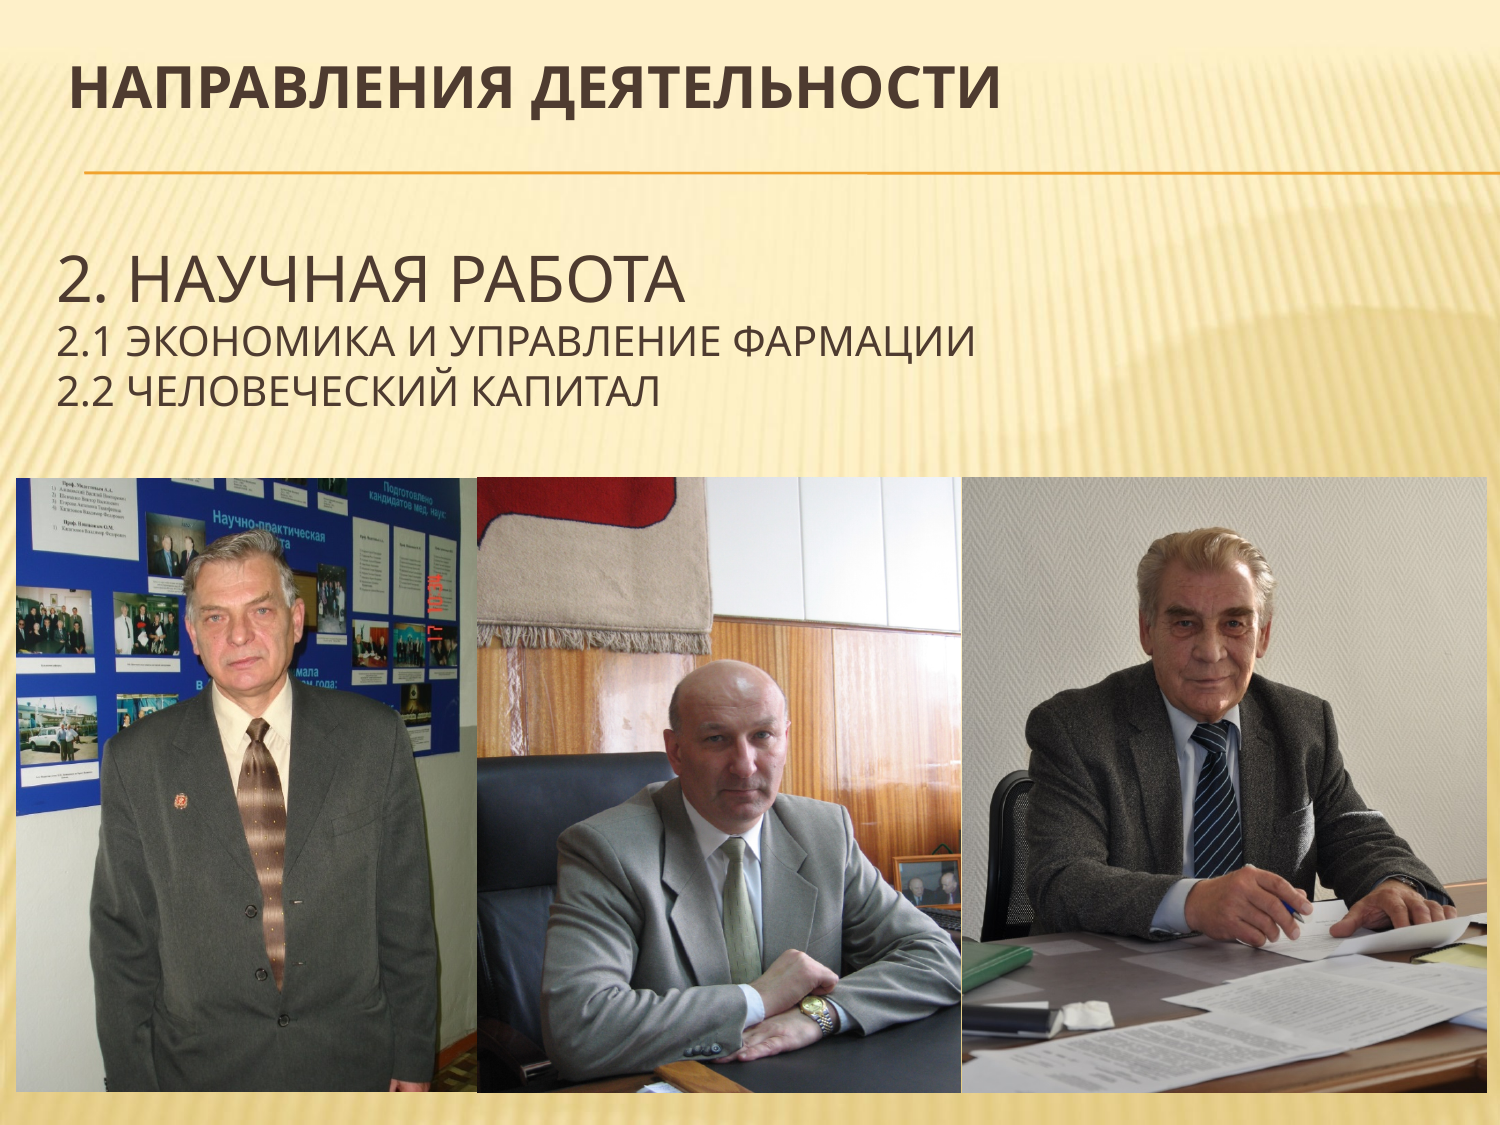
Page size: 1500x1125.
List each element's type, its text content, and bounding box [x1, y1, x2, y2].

title 2. Научная работа 2.1 экономика и управление фармации 2.2 человеческий капитал [41, 184, 1467, 468]
text_box Направления деятельности [53, 42, 1447, 128]
picture [0, 0, 1500, 1125]
